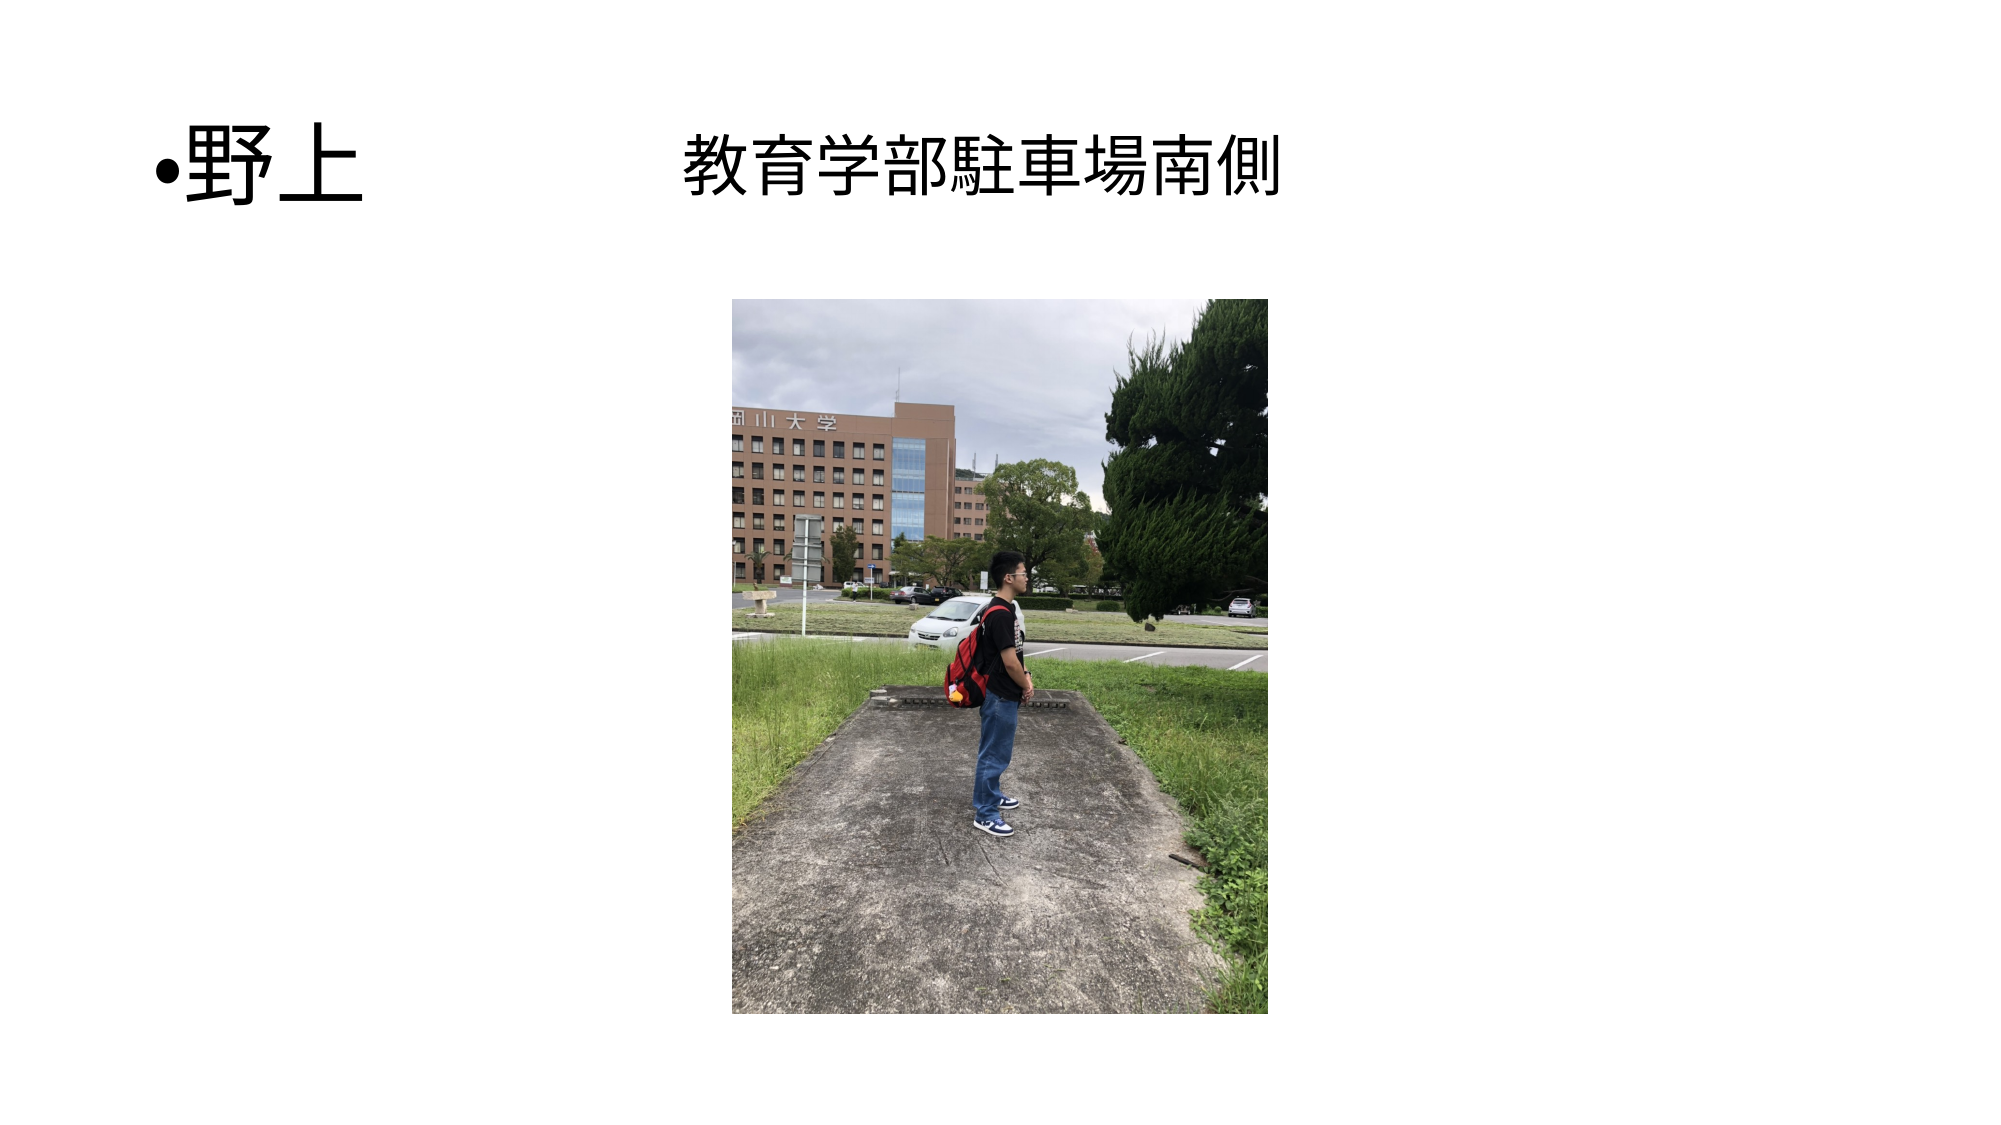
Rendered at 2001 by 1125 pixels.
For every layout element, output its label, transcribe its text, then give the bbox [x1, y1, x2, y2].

title ・野上 [137, 59, 1863, 278]
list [732, 299, 1268, 1014]
text_box 教育学部駐車場南側 [667, 116, 1333, 256]
